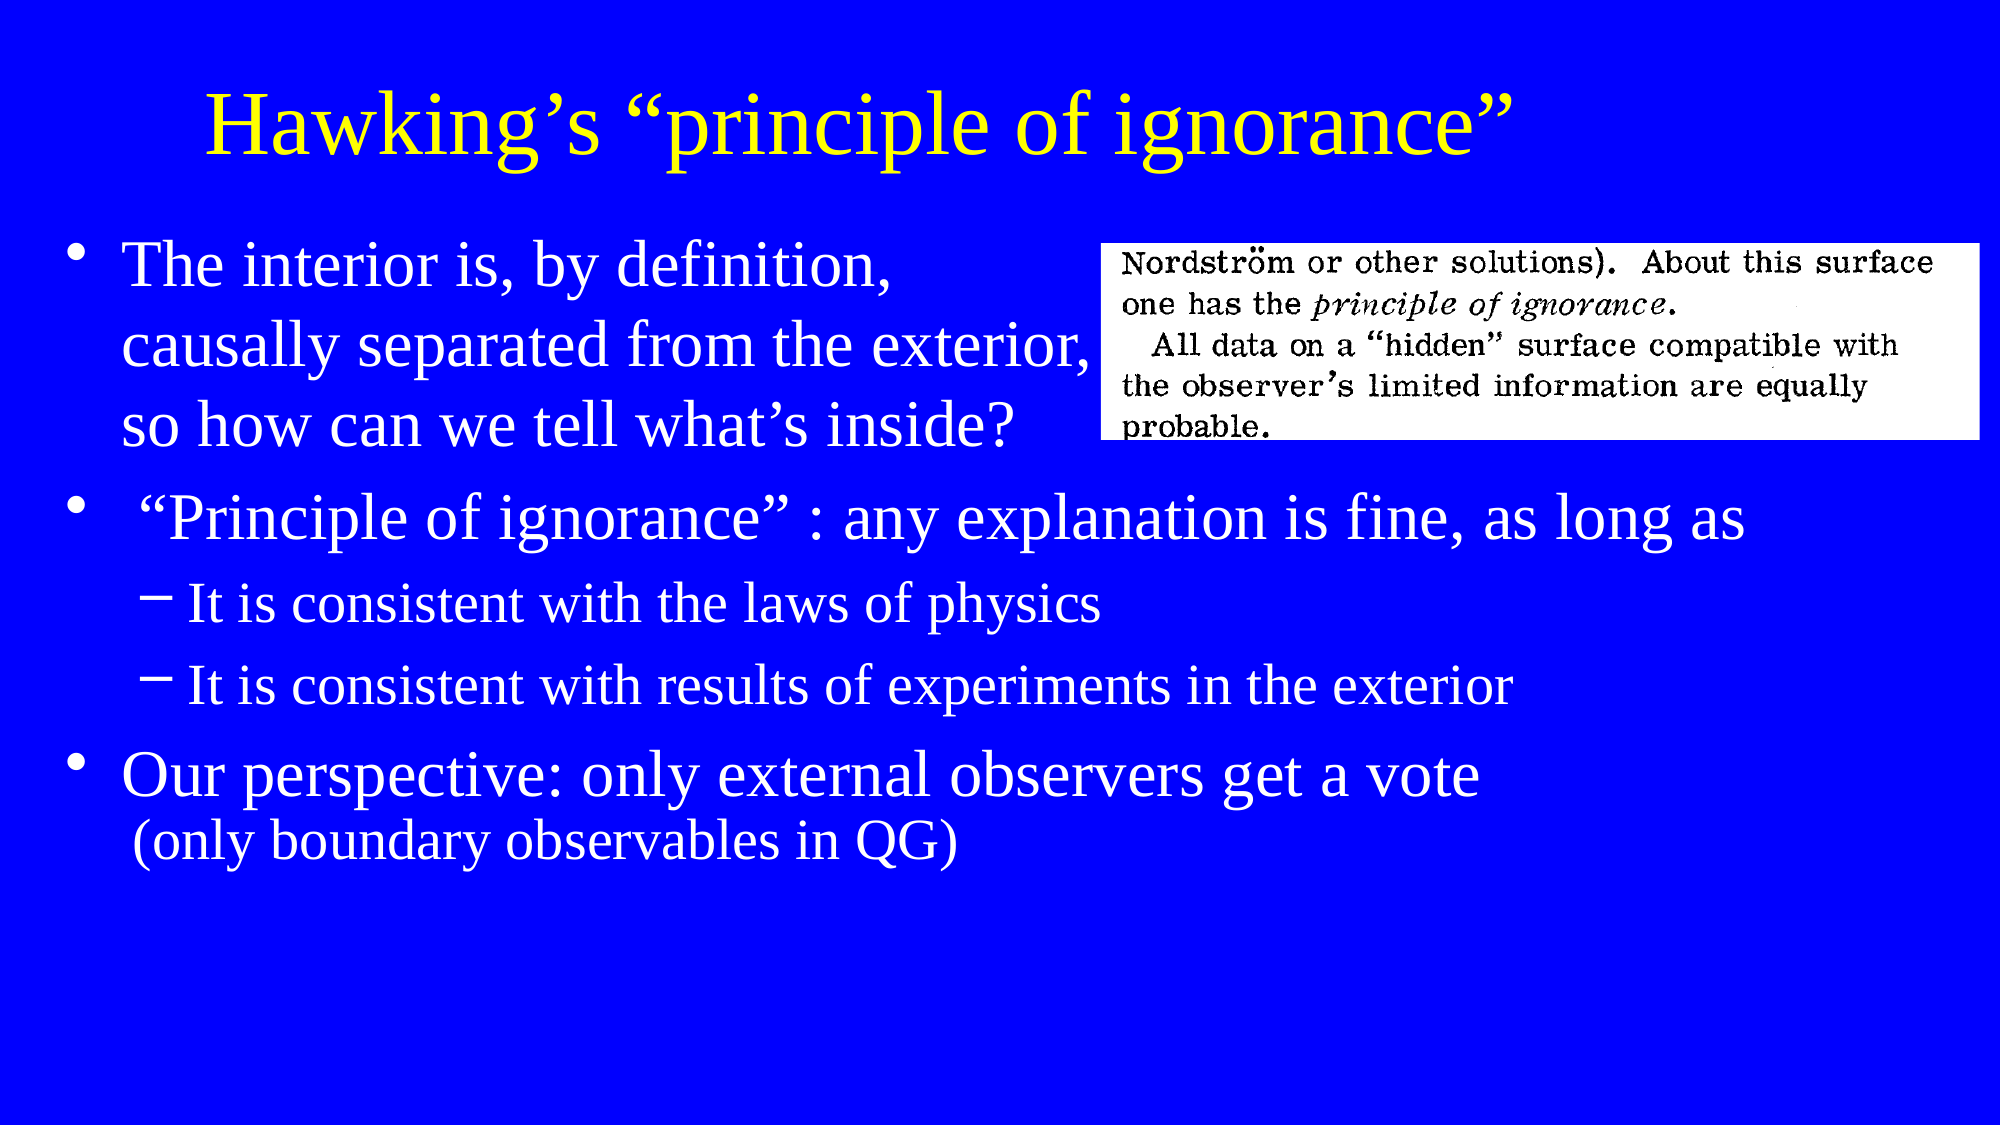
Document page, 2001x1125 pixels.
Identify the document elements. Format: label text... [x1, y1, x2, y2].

picture [1100, 243, 1980, 440]
title Hawking’s “principle of ignorance” [23, 24, 1724, 212]
list The interior is, by definition, causally separated from the exterior, so how can we tell what’s inside? “Principle of ignorance” : any explanation is fine, as long as It is consistent with the laws of physics It is consistent with results of experiments in the exterior Our perspective: only external observers get a vote (only boundary observables in QG) [50, 211, 1802, 887]
